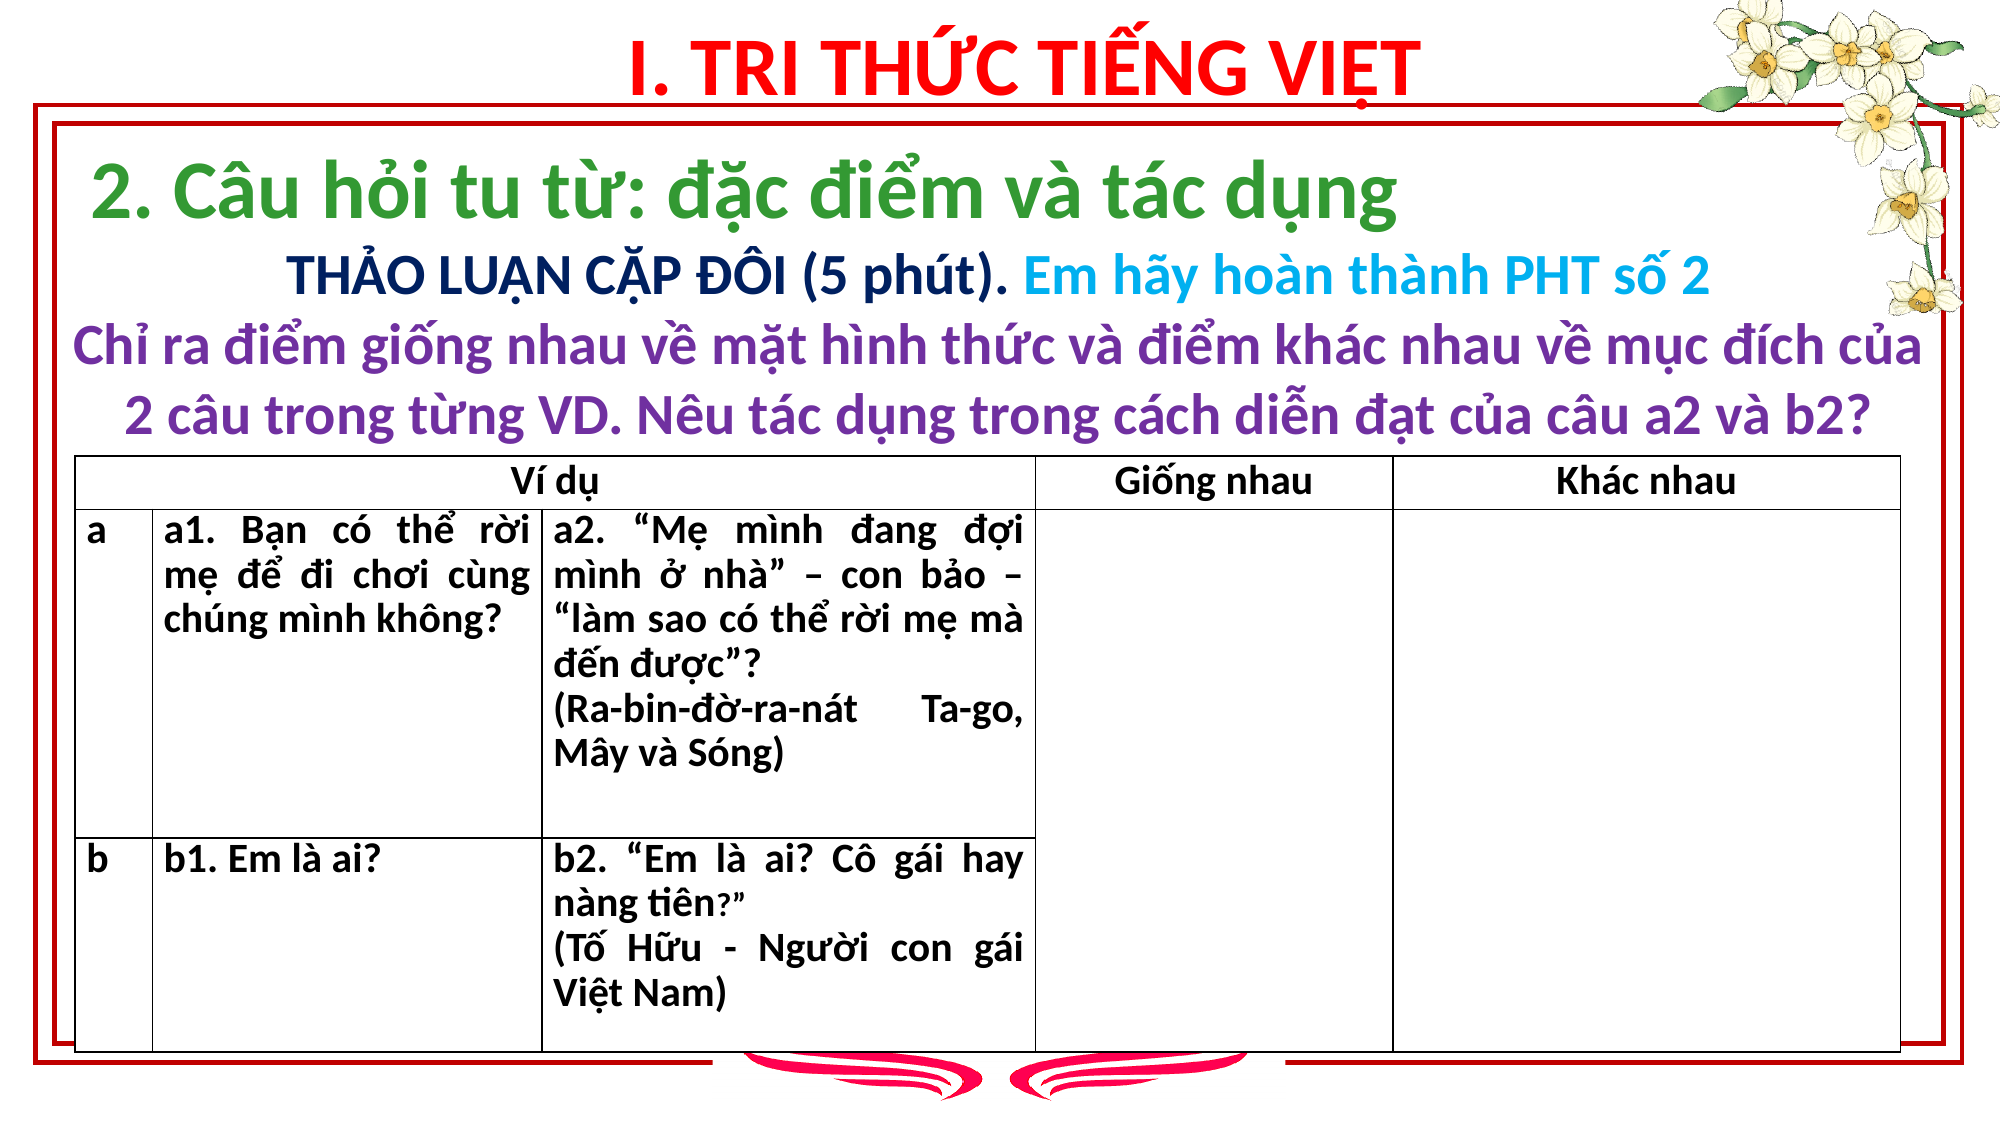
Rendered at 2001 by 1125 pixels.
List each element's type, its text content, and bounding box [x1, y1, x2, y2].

text_box THẢO LUẬN CẶP ĐÔI (5 phút). Em hãy hoàn thành PHT số 2 Chỉ ra điểm giống nhau về mặt hình thức và điểm khác nhau về mục đích của 2 câu trong từng VD. Nêu tác dụng trong cách diễn đạt của câu a2 và b2? [57, 228, 1940, 454]
table_cell b2. “Em là ai? Cô gái hay nàng tiên?” (Tố Hữu - Người con gái Việt Nam) [543, 839, 1035, 1051]
table_header Giống nhau [1036, 457, 1392, 509]
text_box I. TRI THỨC TIẾNG VIỆT [90, 4, 1668, 120]
text_box [35, 104, 1663, 1063]
picture [712, 1026, 1286, 1102]
table_header Ví dụ [76, 457, 1035, 509]
table_cell a2. “Mẹ mình đang đợi mình ở nhà” – con bảo – “làm sao có thể rời mẹ mà đến được”? (Ra-bin-đờ-ra-nát Ta-go, Mây và Sóng) [543, 510, 1035, 837]
table_header Khác nhau [1394, 457, 1900, 509]
table_cell a1. Bạn có thể rời mẹ để đi chơi cùng chúng mình không? [153, 510, 541, 837]
text_box 2. Câu hỏi tu từ: đặc điểm và tác dụng [75, 128, 1555, 228]
table_cell a [76, 510, 152, 837]
table_cell b1. Em là ai? [153, 839, 541, 1051]
table_cell [1036, 510, 1392, 1051]
text_box [1286, 351, 1963, 1063]
table_cell b [76, 839, 152, 1051]
picture [1630, 0, 2000, 361]
table_cell [1394, 510, 1900, 1051]
